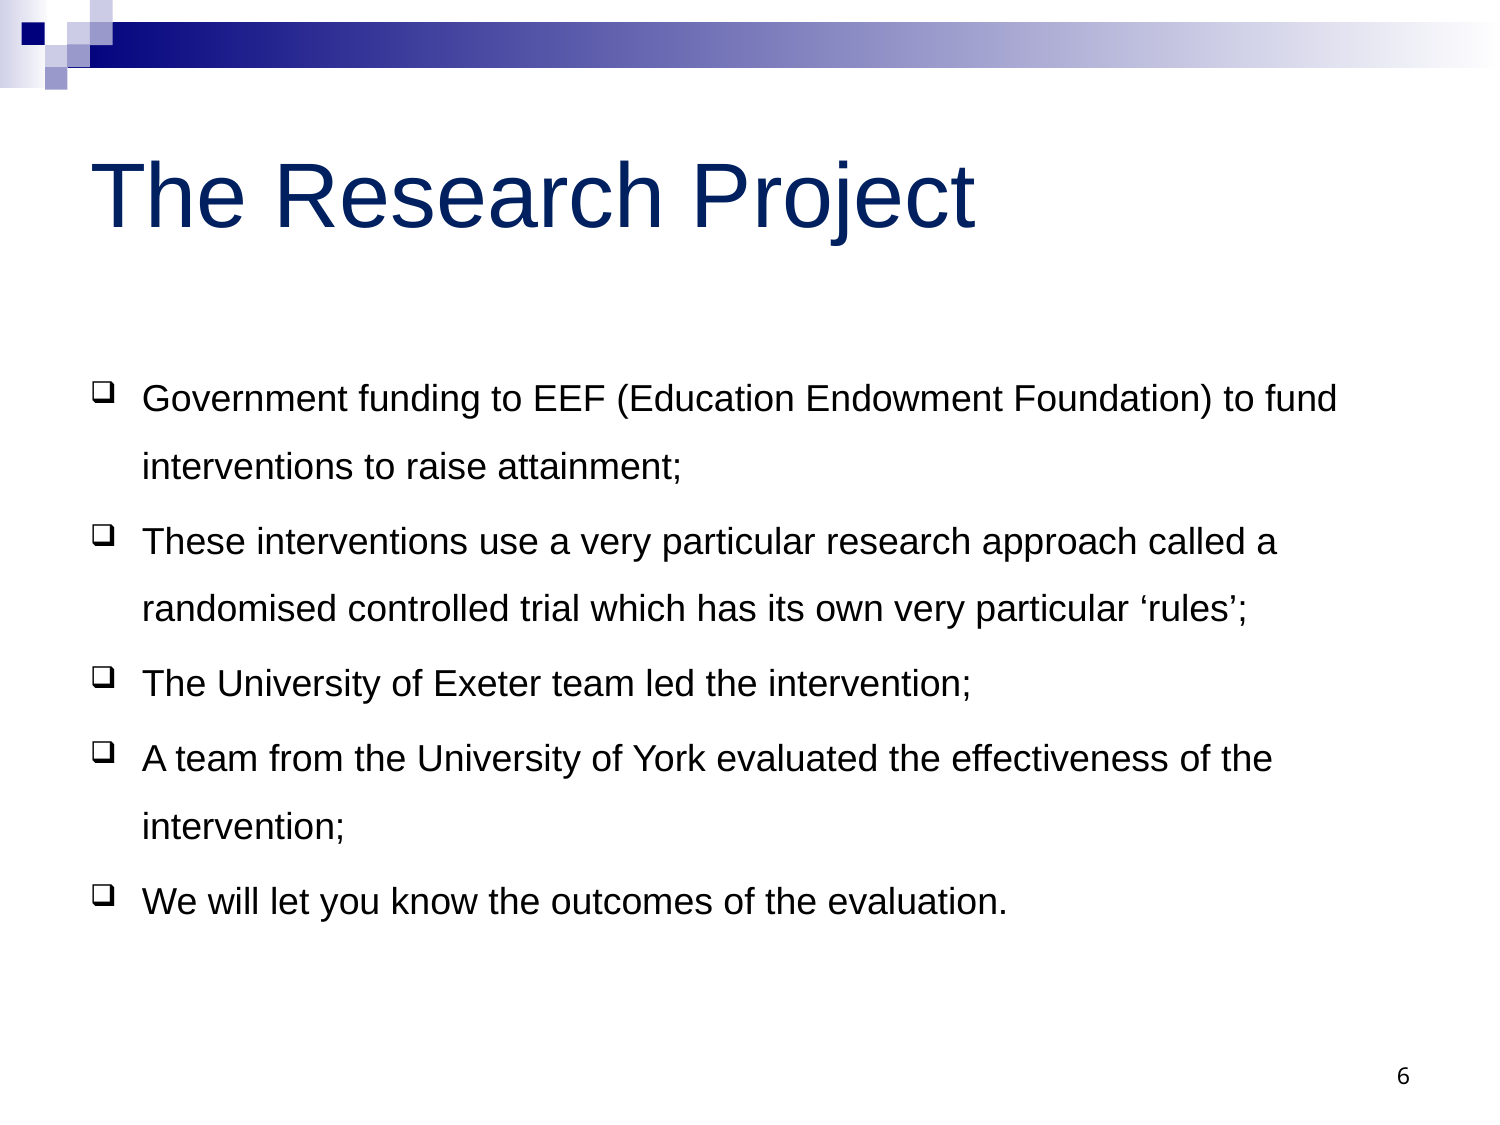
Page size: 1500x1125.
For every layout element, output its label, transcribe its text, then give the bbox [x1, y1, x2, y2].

list Government funding to EEF (Education Endowment Foundation) to fund interventions to raise attainment; These interventions use a very particular research approach called a randomised controlled trial which has its own very particular ‘rules’; The University of Exeter team led the intervention; A team from the University of York evaluated the effectiveness of the intervention; We will let you know the outcomes of the evaluation. [74, 344, 1411, 990]
slide_number 6 [1074, 1024, 1426, 1101]
title The Research Project [74, 104, 1270, 278]
